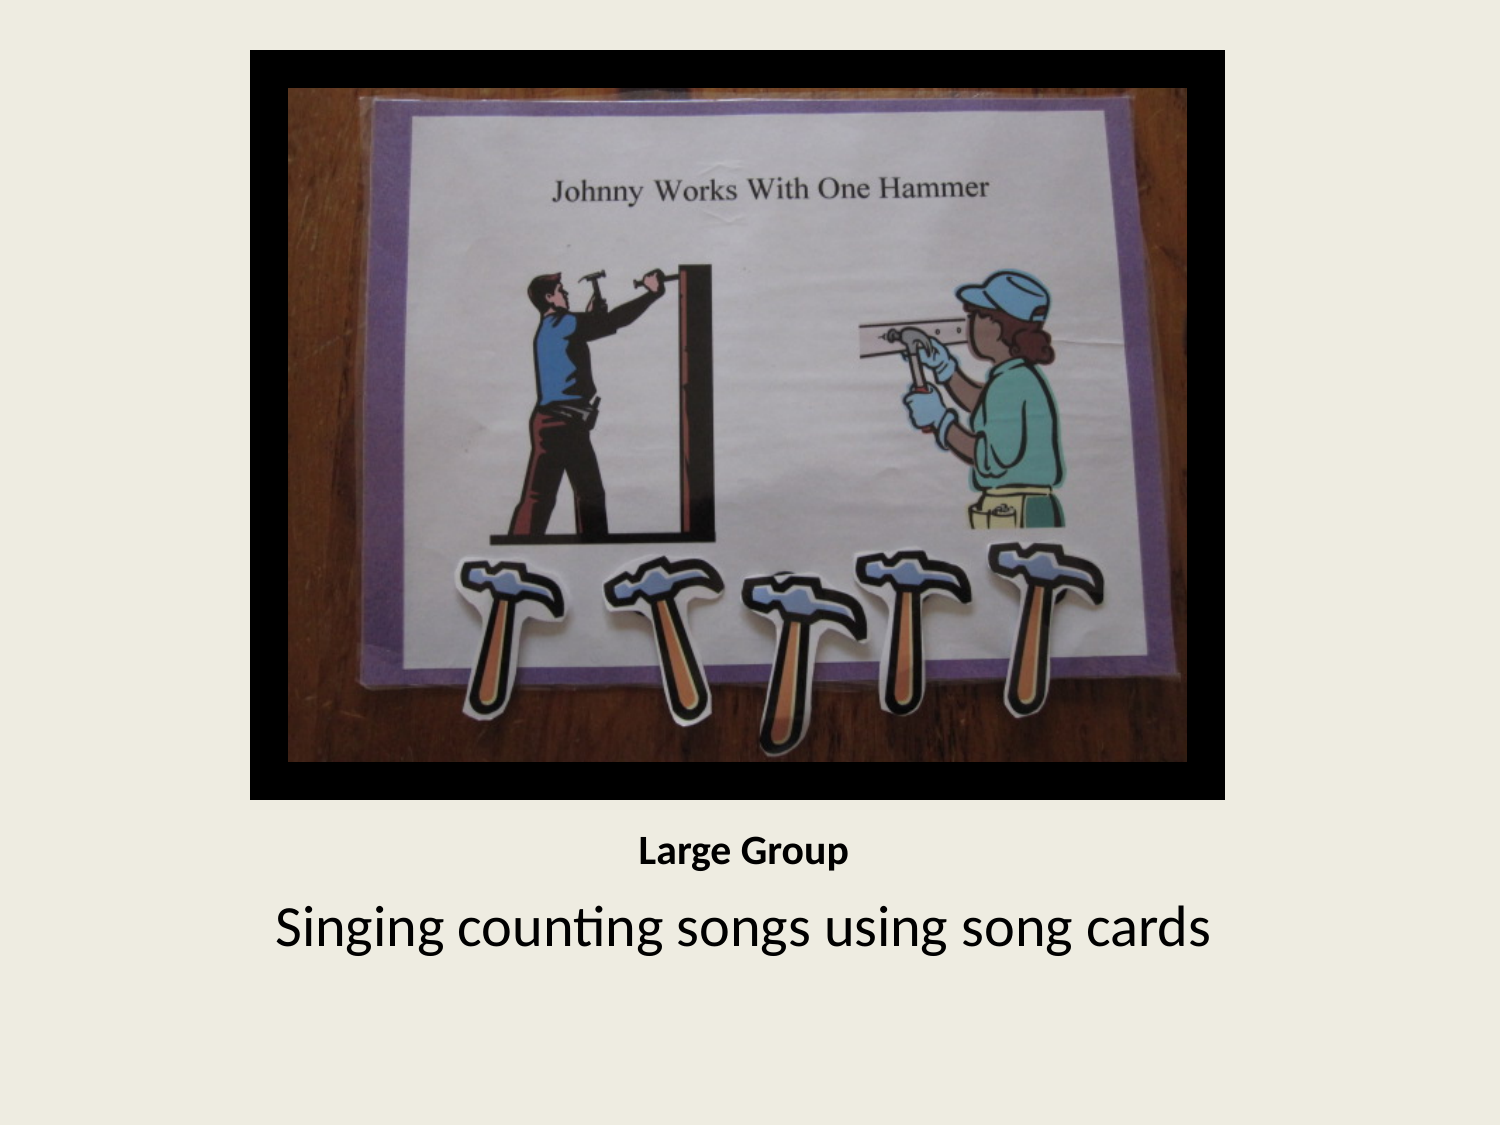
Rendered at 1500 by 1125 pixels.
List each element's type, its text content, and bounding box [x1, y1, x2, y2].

title Large Group [294, 800, 1194, 880]
list Singing counting songs using song cards [225, 880, 1263, 1013]
picture [287, 87, 1188, 763]
